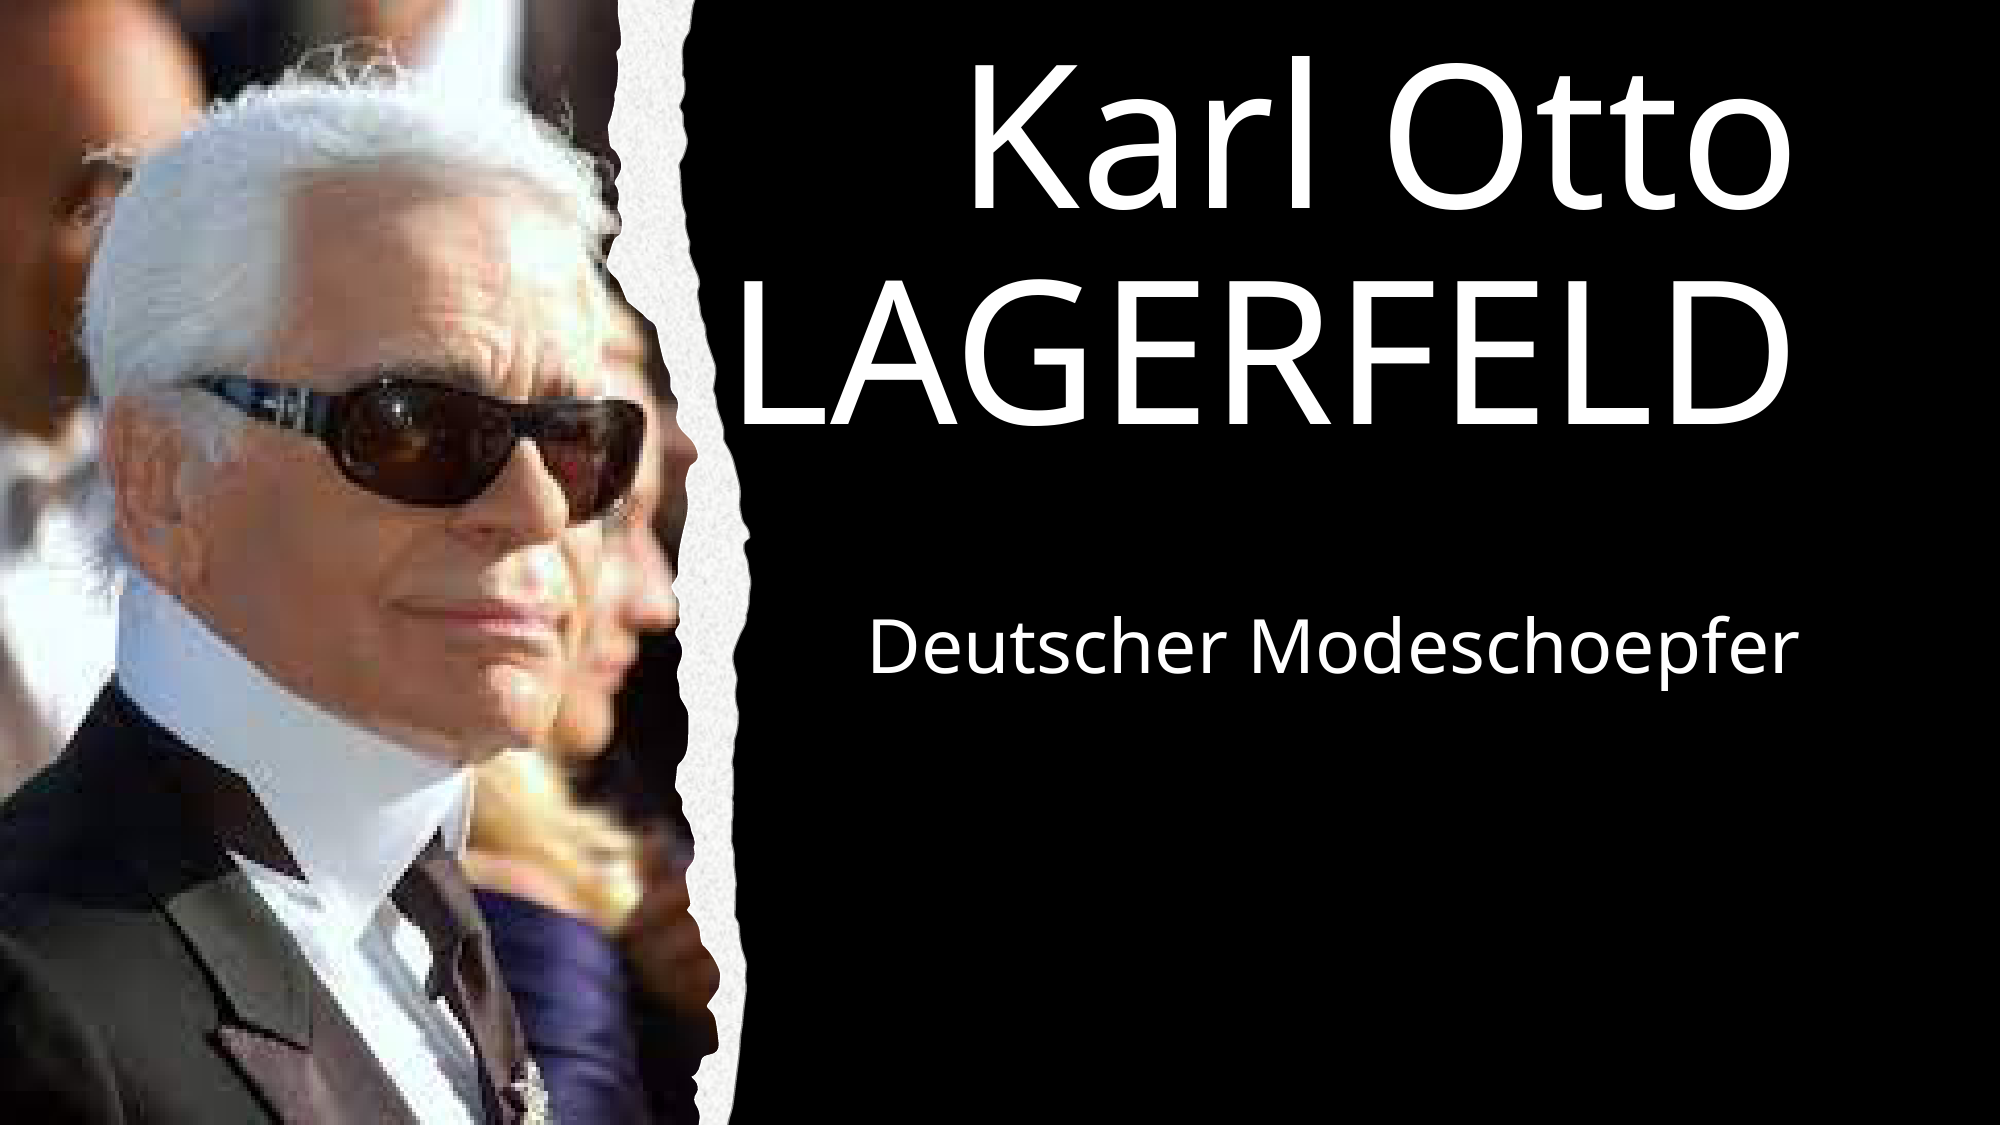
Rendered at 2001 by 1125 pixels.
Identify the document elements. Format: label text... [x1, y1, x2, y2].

text_box [752, 0, 2000, 1125]
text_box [606, 0, 752, 1125]
picture [0, 0, 606, 1125]
subtitle Deutscher Modeschoepfer [810, 601, 1816, 747]
title Karl Otto LAGERFELD [752, 151, 1816, 716]
